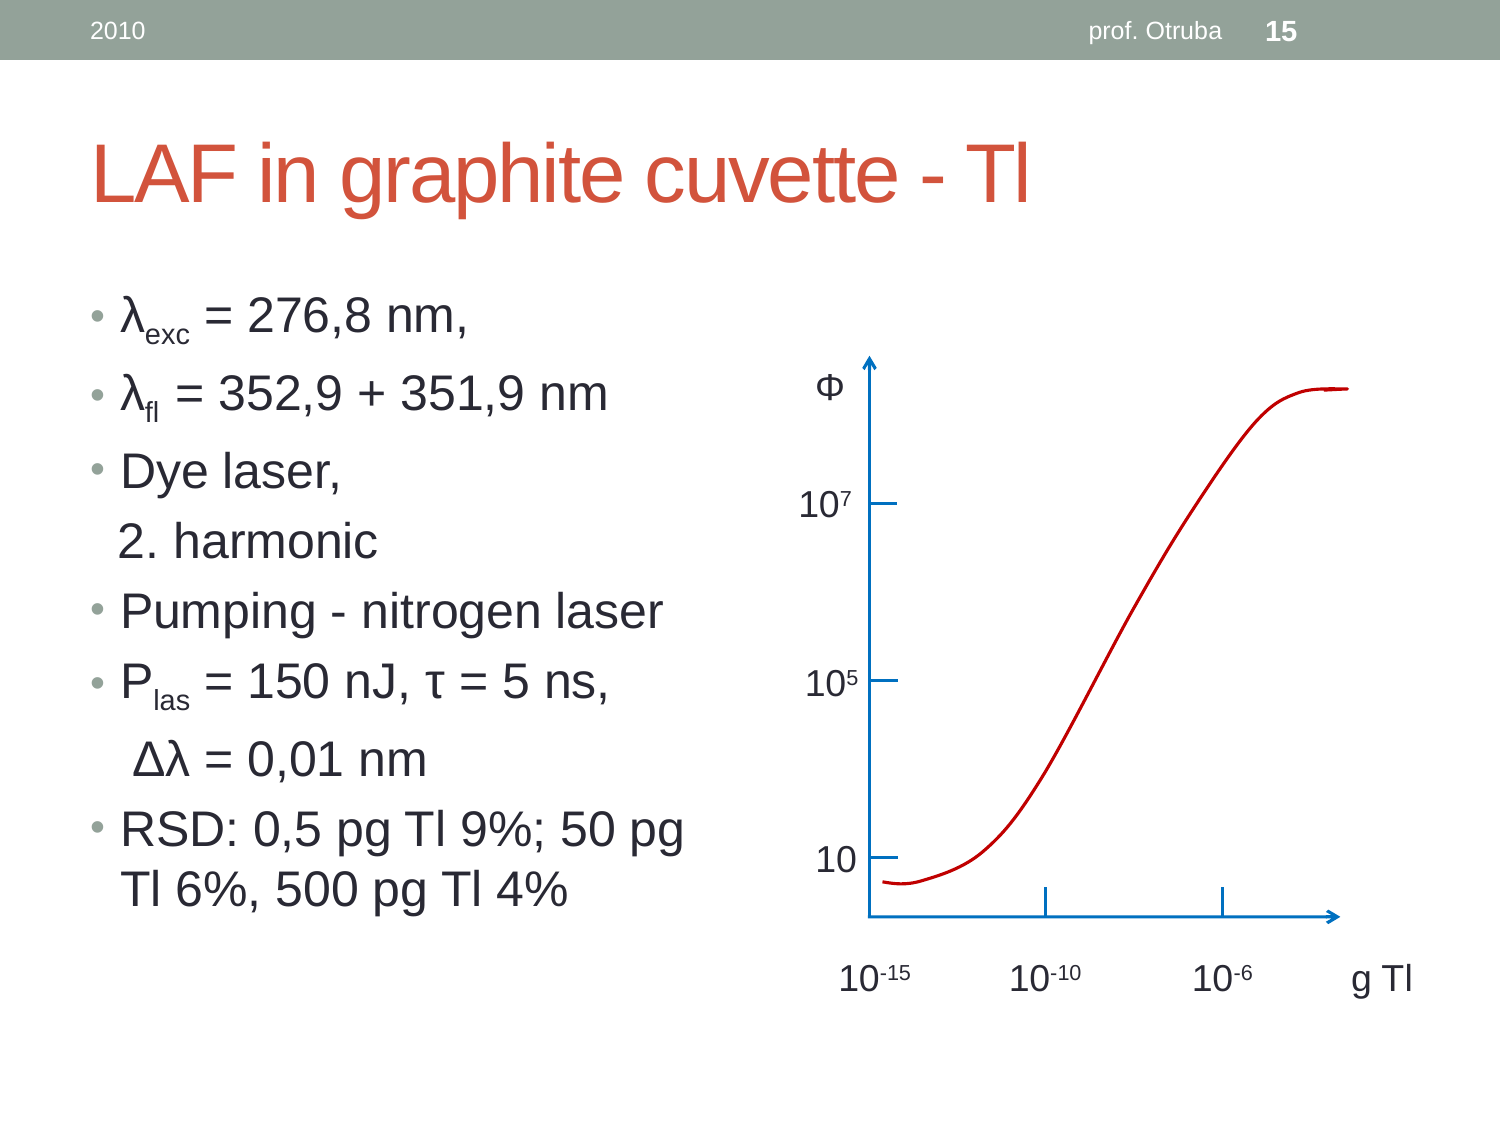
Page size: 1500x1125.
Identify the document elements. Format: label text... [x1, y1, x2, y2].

title LAF in graphite cuvette - Tl [75, 87, 1425, 250]
text_box Φ [800, 355, 869, 416]
text_box 10-15 [823, 946, 926, 1007]
text_box 10-10 [994, 946, 1097, 1007]
text_box 10-6 [1177, 946, 1268, 1007]
text_box 107 [783, 473, 866, 533]
text_box 105 [789, 651, 866, 712]
text_box g Tl [1336, 946, 1428, 1007]
text_box 10 [800, 827, 866, 888]
text_box [882, 388, 1349, 885]
list λexc = 276,8 nm, λfl = 352,9 + 351,9 nm Dye laser, 2. harmonic Pumping - nitrogen laser Plas = 150 nJ, τ = 5 ns, Δλ = 0,01 nm RSD: 0,5 pg Tl 9%; 50 pg Tl 6%, 500 pg Tl 4% [75, 274, 738, 1049]
slide_number 2010 [75, 3, 550, 57]
slide_number 15 [1250, 3, 1425, 57]
footer prof. Otruba [562, 3, 1238, 57]
